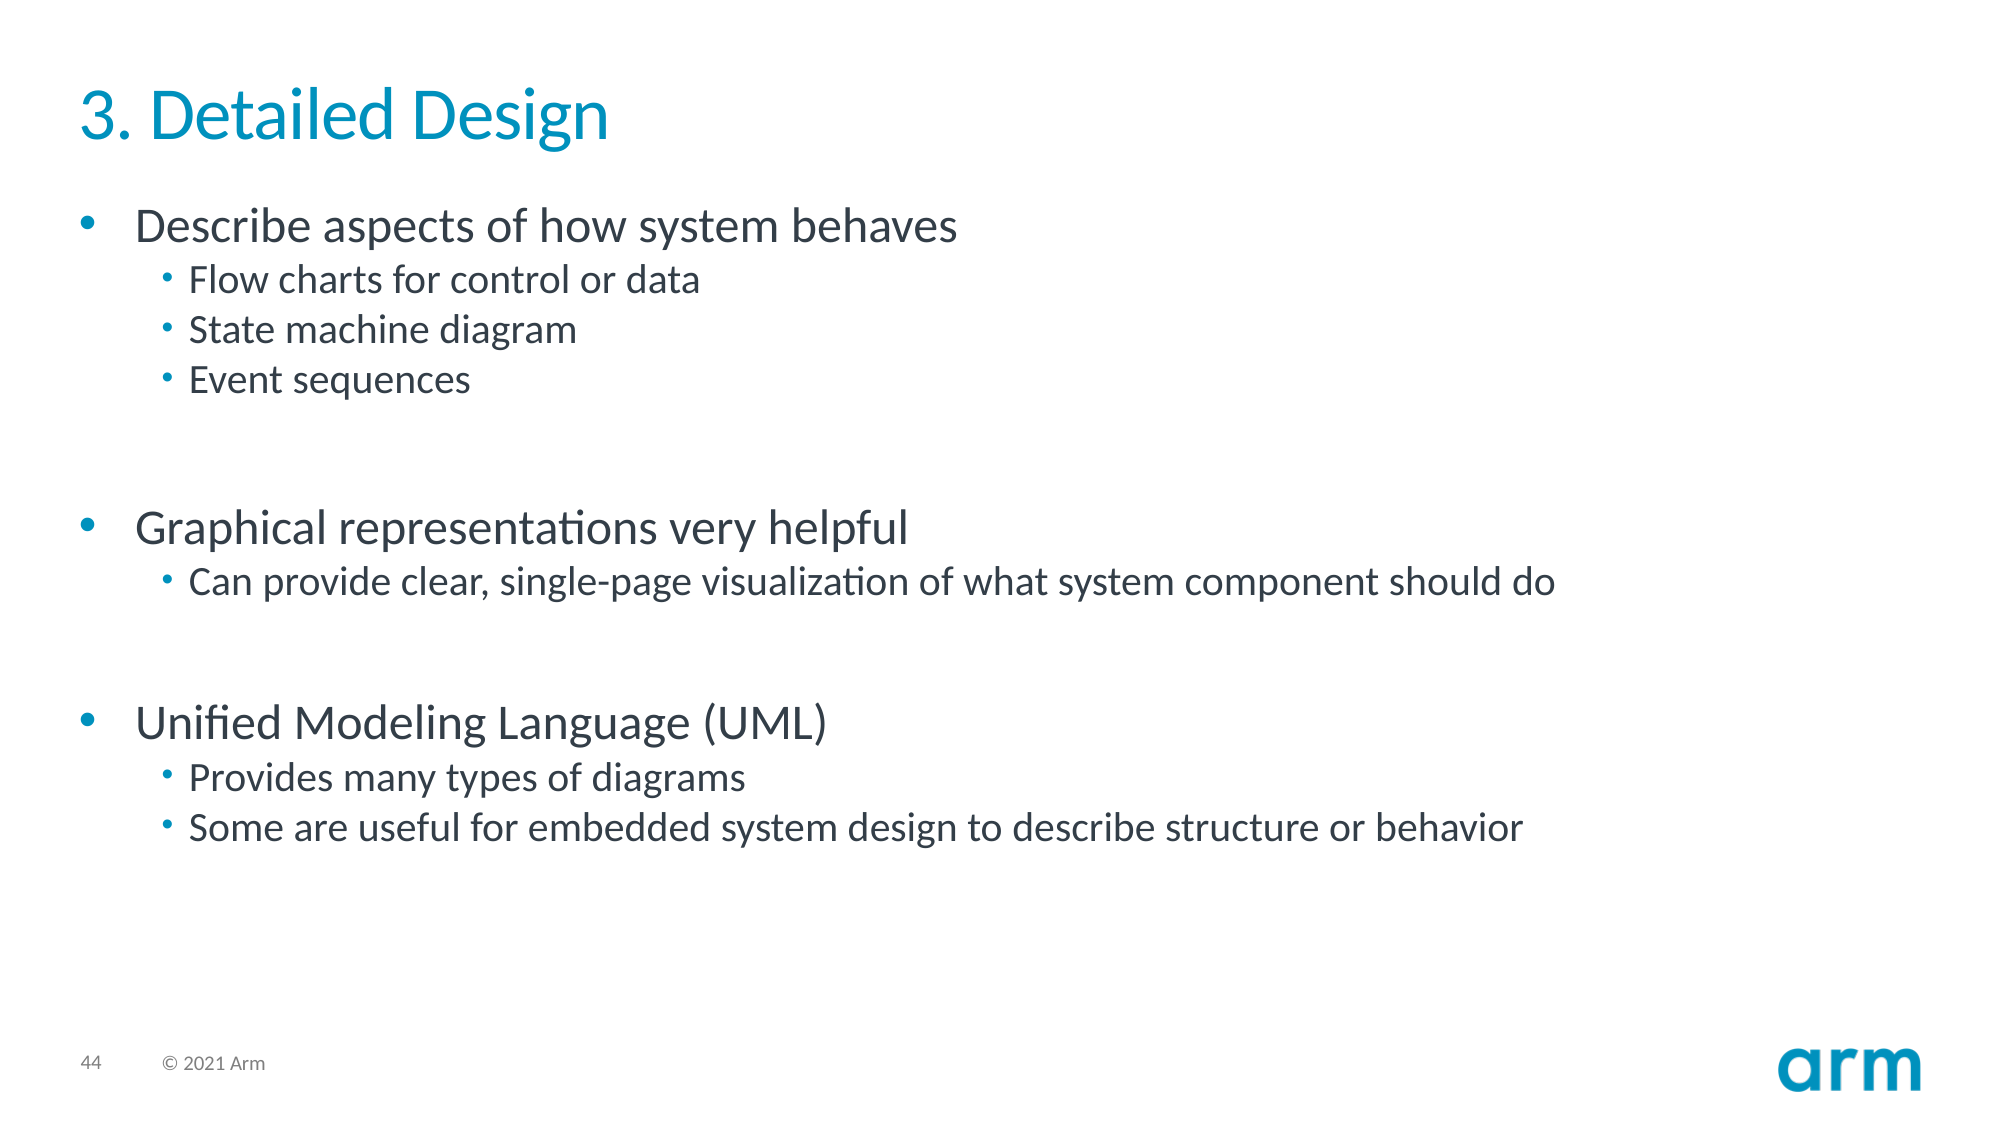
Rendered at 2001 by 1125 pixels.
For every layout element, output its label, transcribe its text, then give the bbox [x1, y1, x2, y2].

list Describe aspects of how system behaves Flow charts for control or data State machine diagram Event sequences Graphical representations very helpful Can provide clear, single-page visualization of what system component should do Unified Modeling Language (UML) Provides many types of diagrams Some are useful for embedded system design to describe structure or behavior [78, 192, 1922, 1004]
title 3. Detailed Design [78, 78, 1922, 186]
picture [1777, 1047, 1922, 1093]
